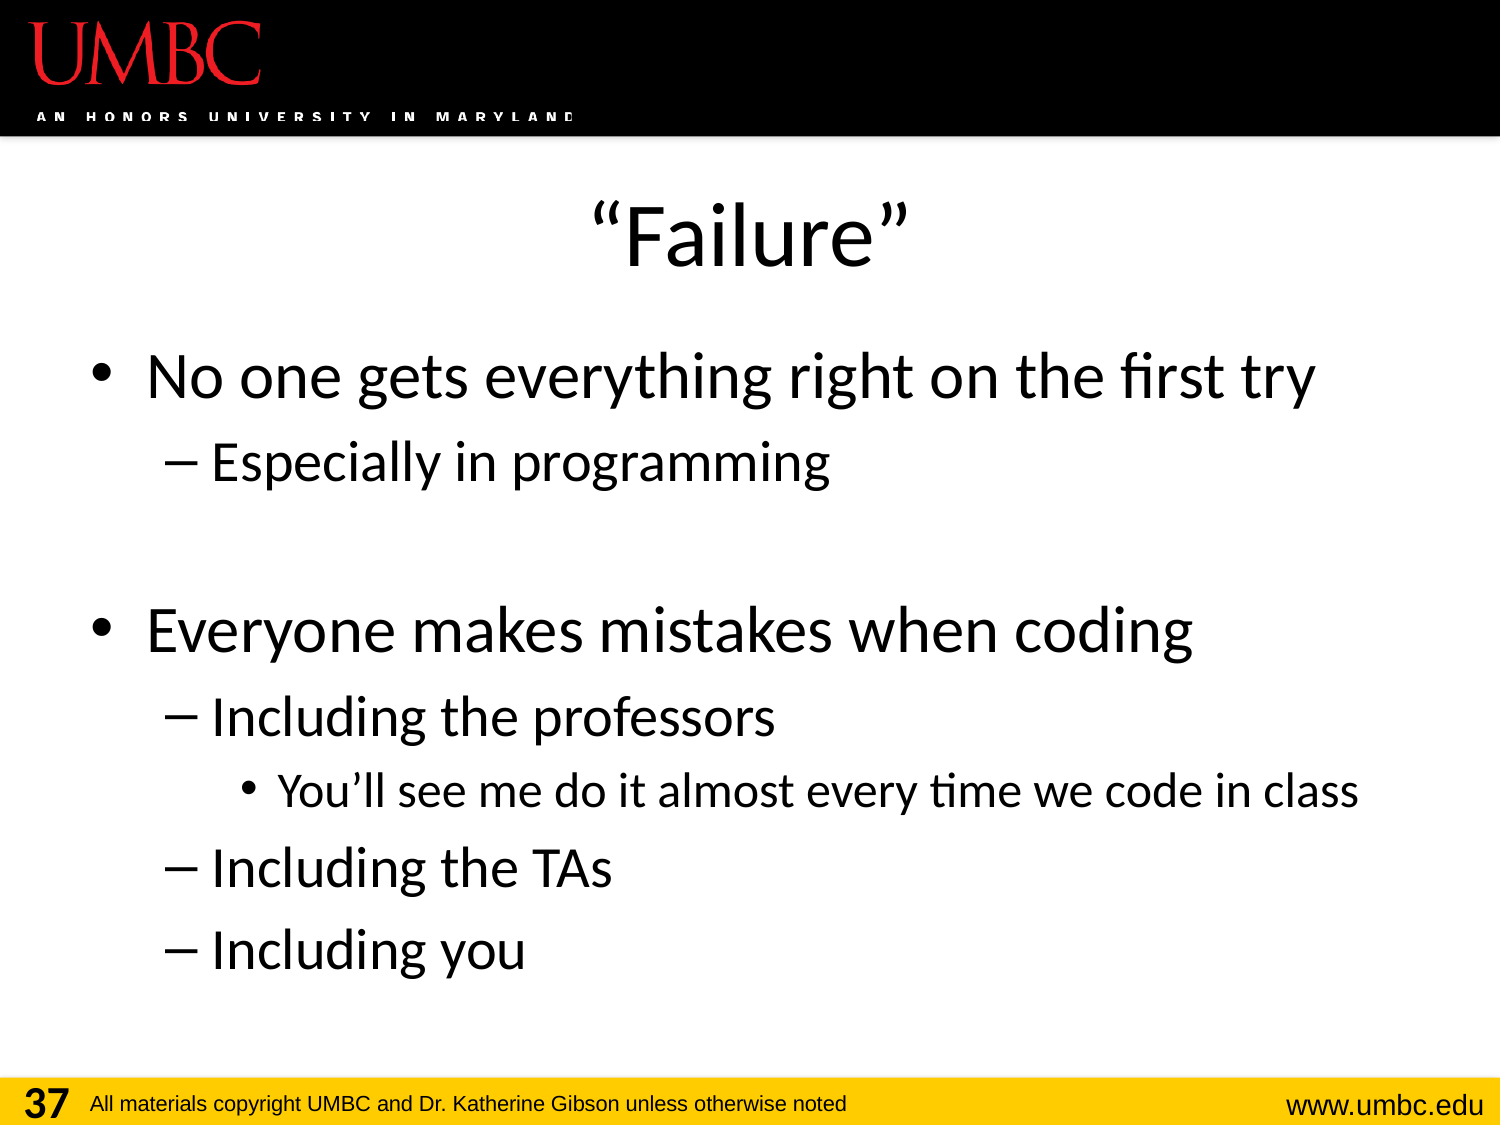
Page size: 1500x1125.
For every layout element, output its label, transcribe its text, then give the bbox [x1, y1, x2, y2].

slide_number 37 [0, 1065, 94, 1125]
list No one gets everything right on the first try Especially in programming Everyone makes mistakes when coding Including the professors You’ll see me do it almost every time we code in class Including the TAs Including you [75, 324, 1425, 1066]
title “Failure” [75, 136, 1425, 324]
